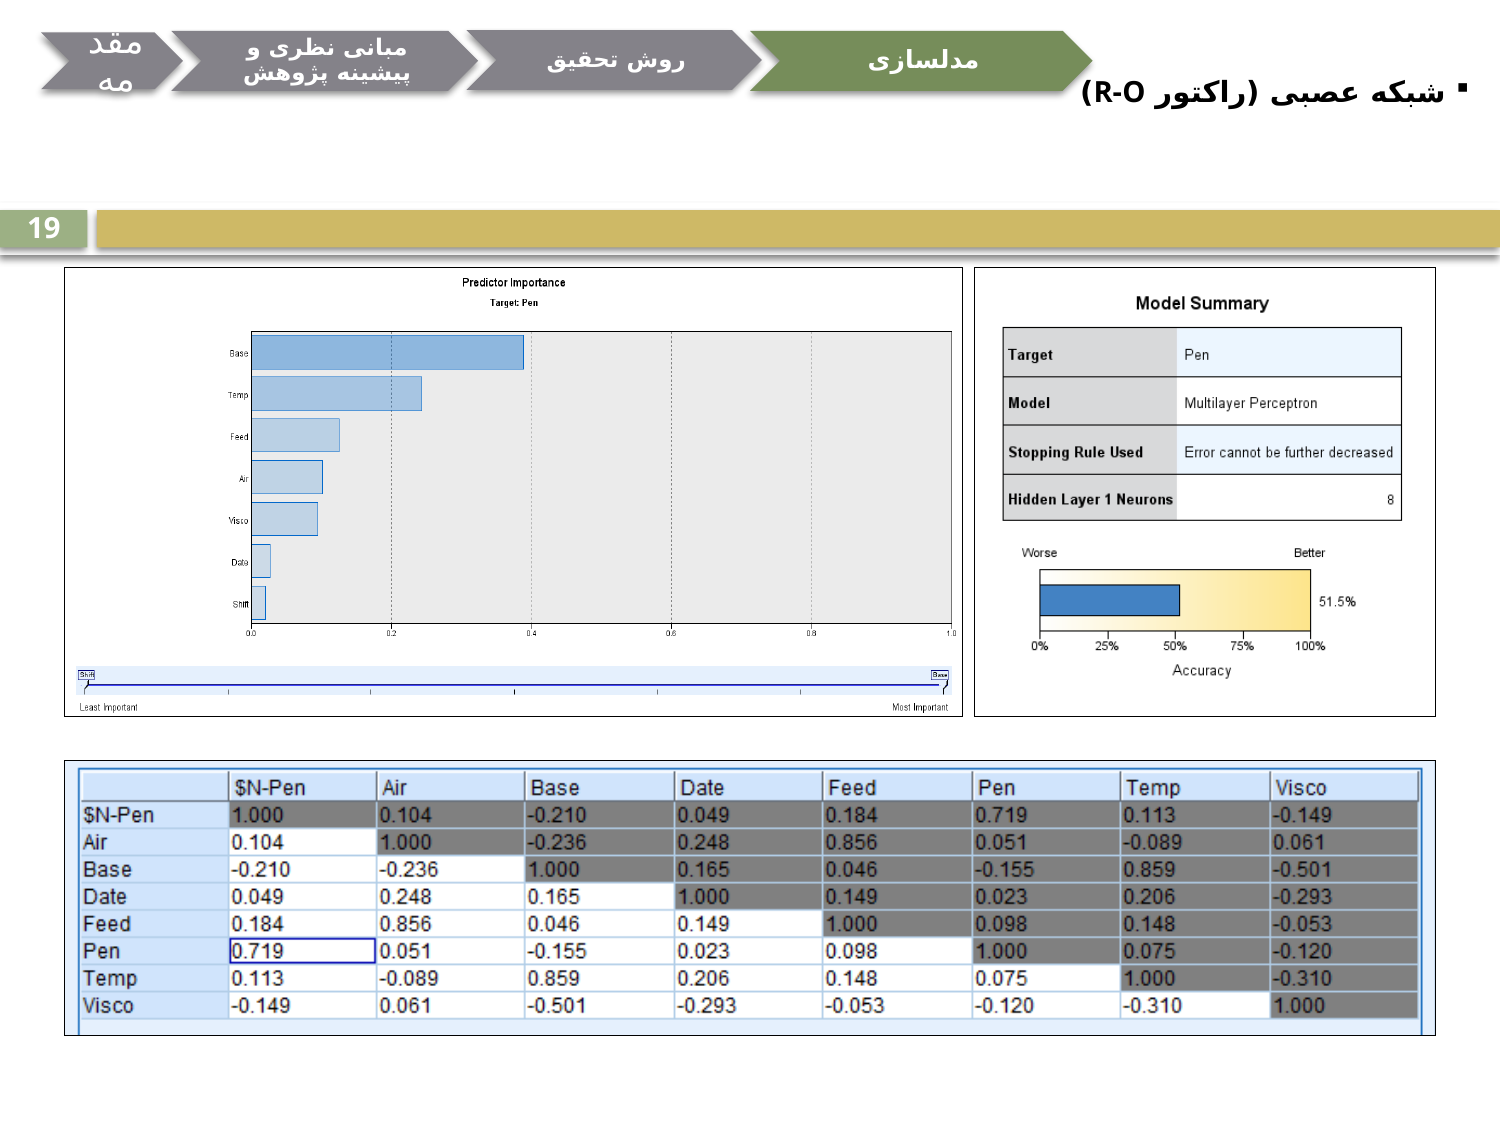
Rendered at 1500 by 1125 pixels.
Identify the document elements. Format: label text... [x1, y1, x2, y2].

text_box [466, 29, 752, 91]
slide_number 19 [0, 208, 88, 249]
picture [64, 759, 1436, 1036]
picture [64, 266, 963, 717]
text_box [40, 30, 170, 92]
picture [974, 266, 1436, 717]
text_box شبکه عصبی (راکتور R-O) [1065, 66, 1485, 116]
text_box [749, 30, 1093, 92]
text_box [170, 30, 464, 92]
